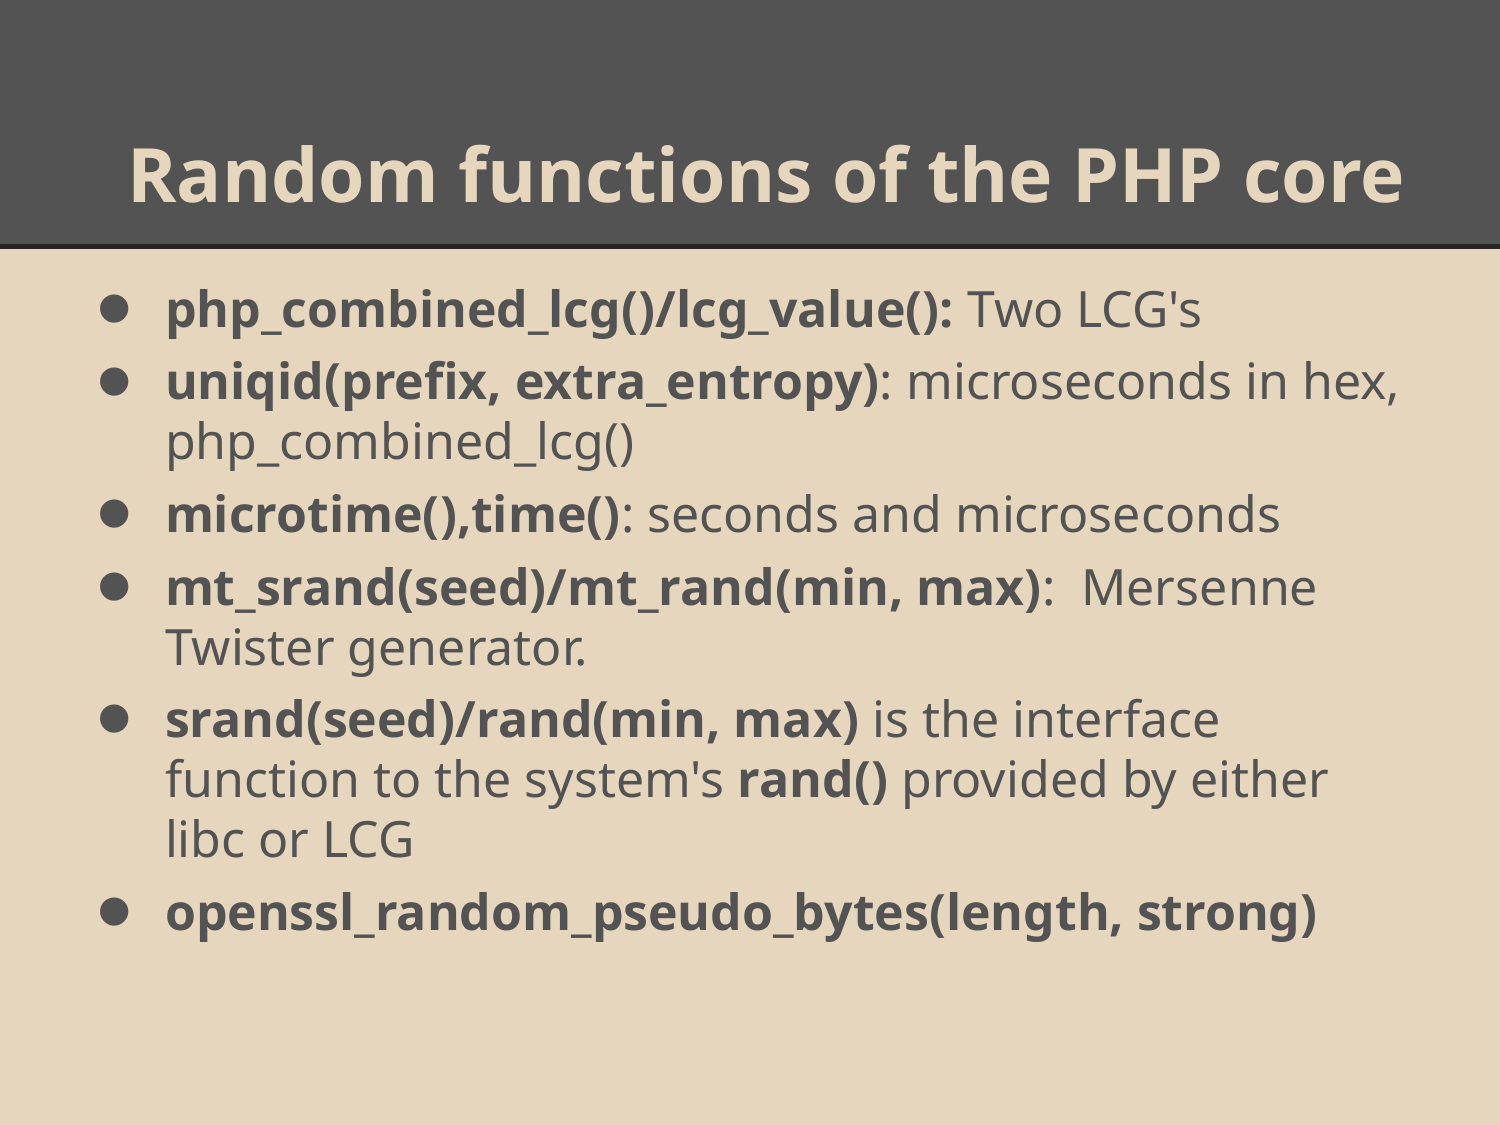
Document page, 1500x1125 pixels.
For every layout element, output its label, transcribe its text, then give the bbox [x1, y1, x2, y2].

list php_combined_lcg()/lcg_value(): Two LCG's uniqid(prefix, extra_entropy): microseconds in hex, php_combined_lcg() microtime(),time(): seconds and microseconds mt_srand(seed)/mt_rand(min, max): Mersenne Twister generator. srand(seed)/rand(min, max) is the interface function to the system's rand() provided by either libc or LCG openssl_random_pseudo_bytes(length, strong) [75, 262, 1425, 956]
title Random functions of the PHP core [75, 14, 1425, 233]
